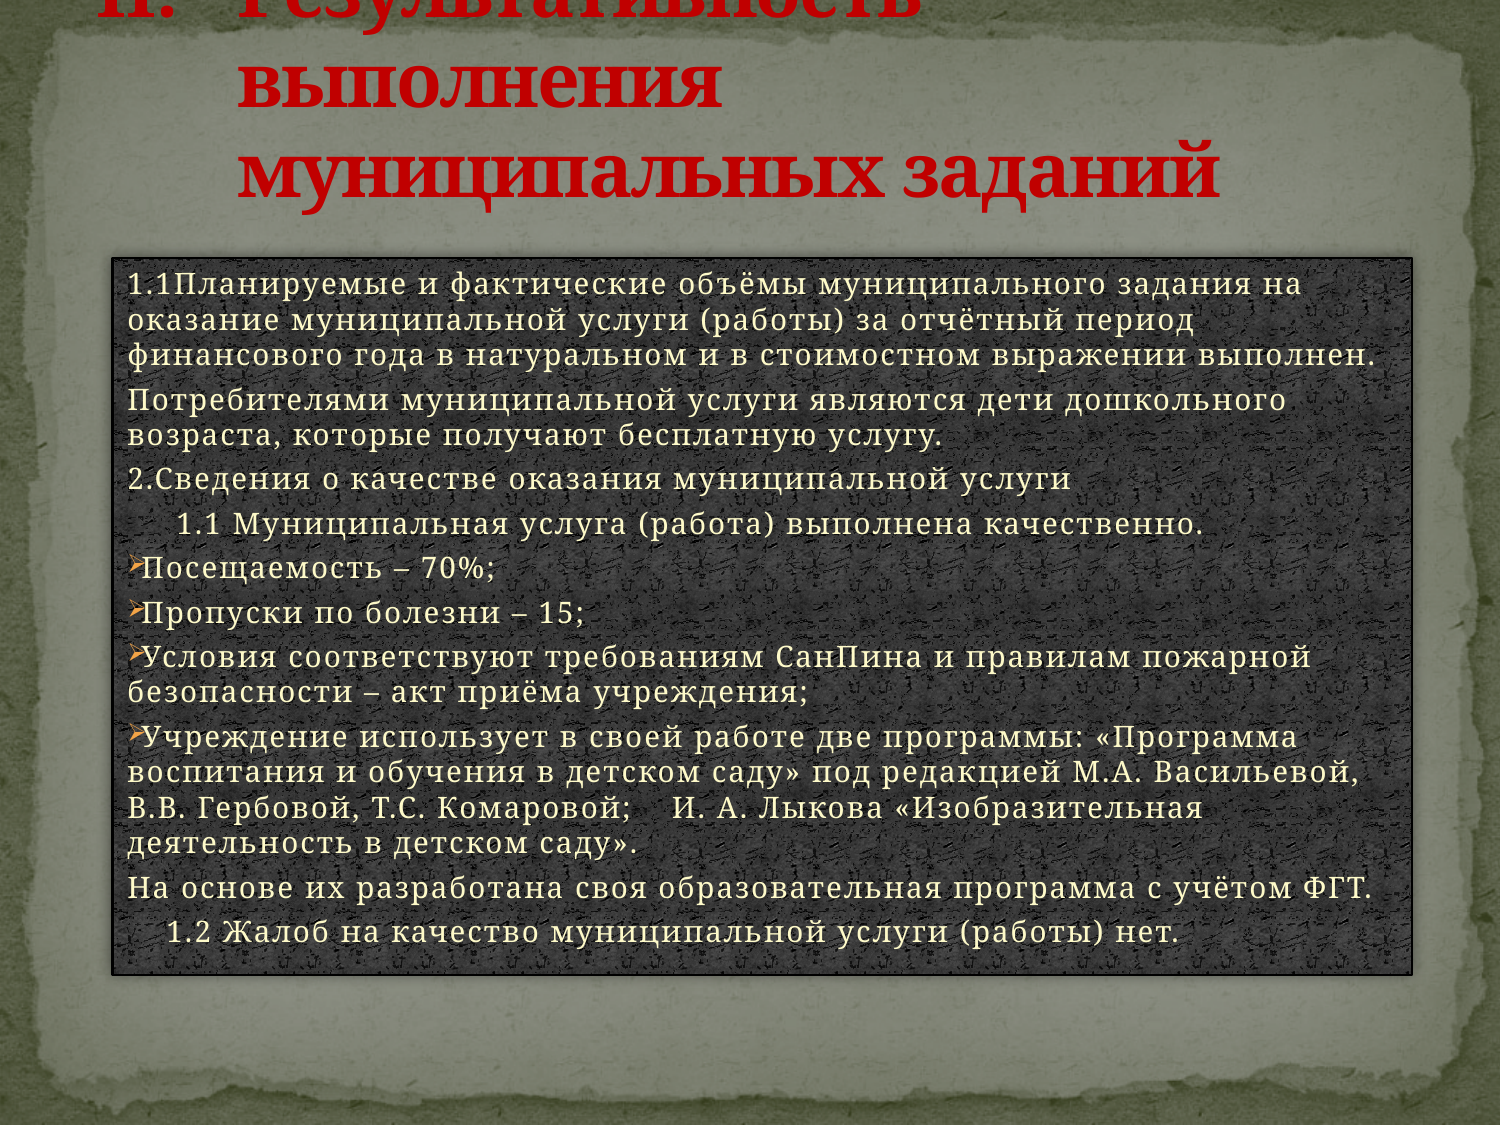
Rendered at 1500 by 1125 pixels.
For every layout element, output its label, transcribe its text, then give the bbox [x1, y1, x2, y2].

list 1.1Планируемые и фактические объёмы муниципального задания на оказание муниципальной услуги (работы) за отчётный период финансового года в натуральном и в стоимостном выражении выполнен. Потребителями муниципальной услуги являются дети дошкольного возраста, которые получают бесплатную услугу. 2.Сведения о качестве оказания муниципальной услуги 1.1 Муниципальная услуга (работа) выполнена качественно. Посещаемость – 70%; Пропуски по болезни – 15; Условия соответствуют требованиям СанПина и правилам пожарной безопасности – акт приёма учреждения; Учреждение использует в своей работе две программы: «Программа воспитания и обучения в детском саду» под редакцией М.А. Васильевой, В.В. Гербовой, Т.С. Комаровой; И. А. Лыкова «Изобразительная деятельность в детском саду». На основе их разработана своя образовательная программа с учётом ФГТ. 1.2 Жалоб на качество муниципальной услуги (работы) нет. [111, 257, 1413, 976]
title Результативность выполнения муниципальных заданий [81, 46, 1382, 340]
